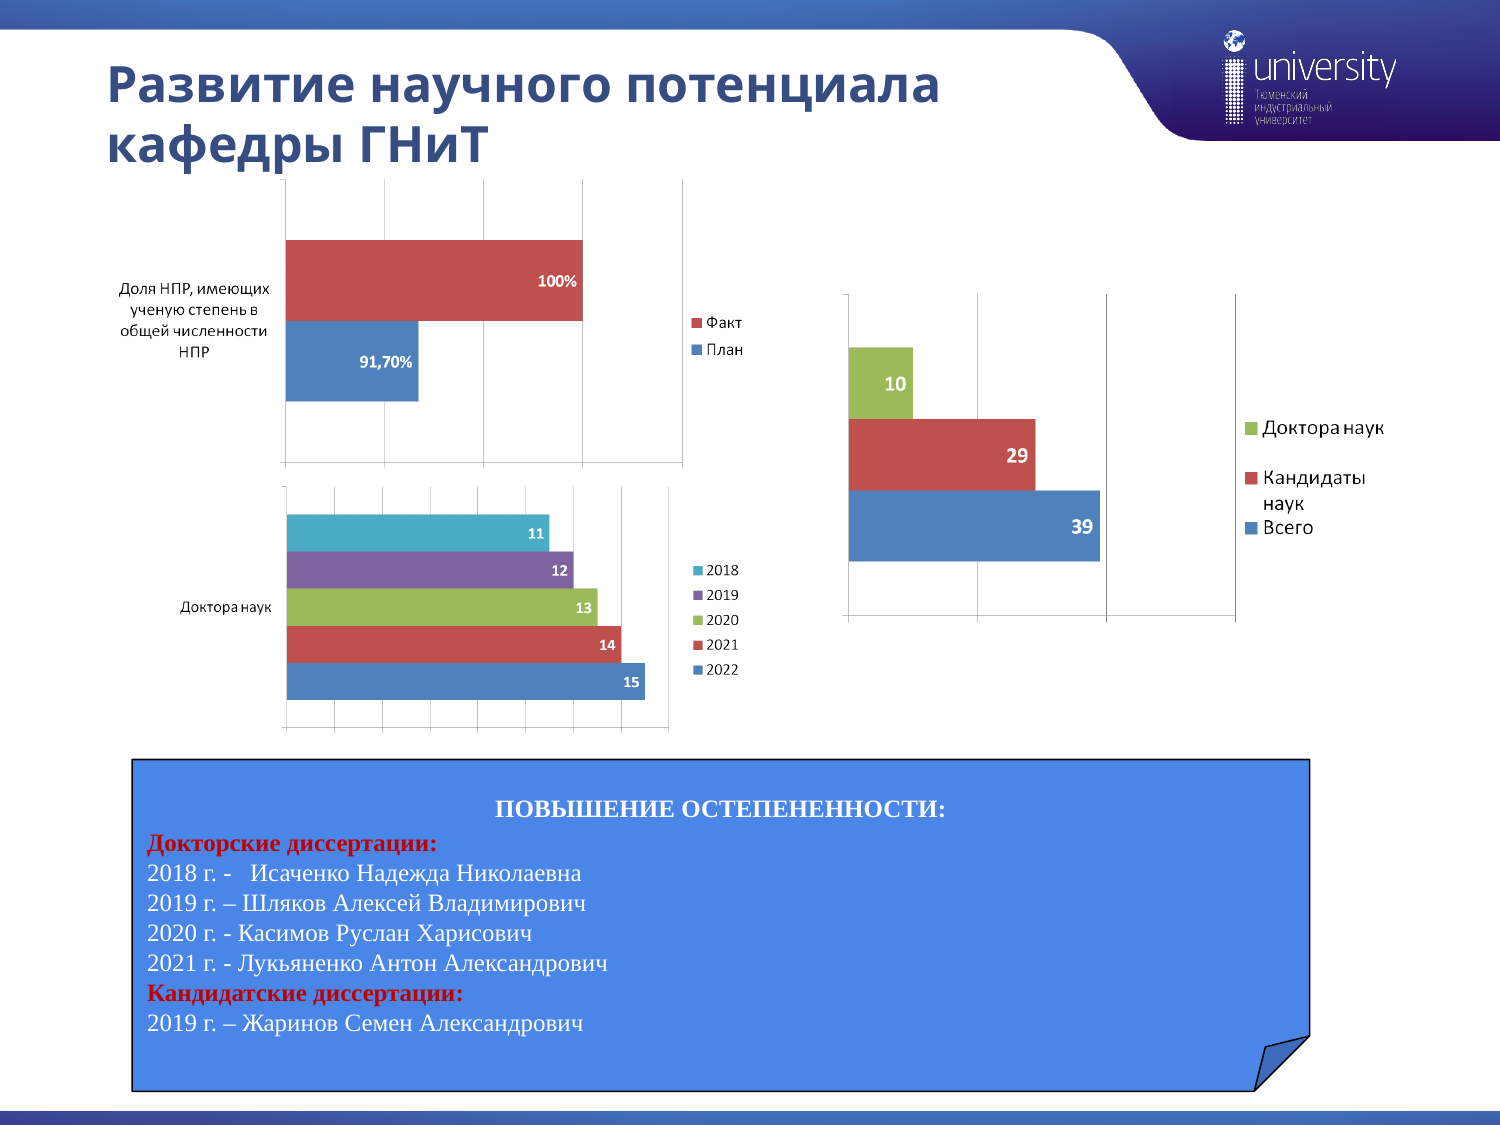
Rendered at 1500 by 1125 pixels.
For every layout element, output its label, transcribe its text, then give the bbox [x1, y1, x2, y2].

title Развитие научного потенциала кафедры ГНиТ [91, 45, 1207, 149]
picture [0, 1108, 1500, 1125]
picture [830, 274, 1404, 631]
text_box ПОВЫШЕНИЕ ОСТЕПЕНЕННОСТИ: Докторские диссертации: 2018 г. - Исаченко Надежда Николаевна 2019 г. – Шляков Алексей Владимирович 2020 г. - Касимов Руслан Харисович 2021 г. - Лукьяненко Антон Александрович Кандидатские диссертации: 2019 г. – Жаринов Семен Александрович [132, 759, 1310, 1092]
picture [0, 0, 1500, 141]
text_box [91, 209, 1407, 1039]
text_box 4 [1074, 1056, 1425, 1117]
picture [116, 167, 753, 474]
picture [173, 476, 748, 739]
